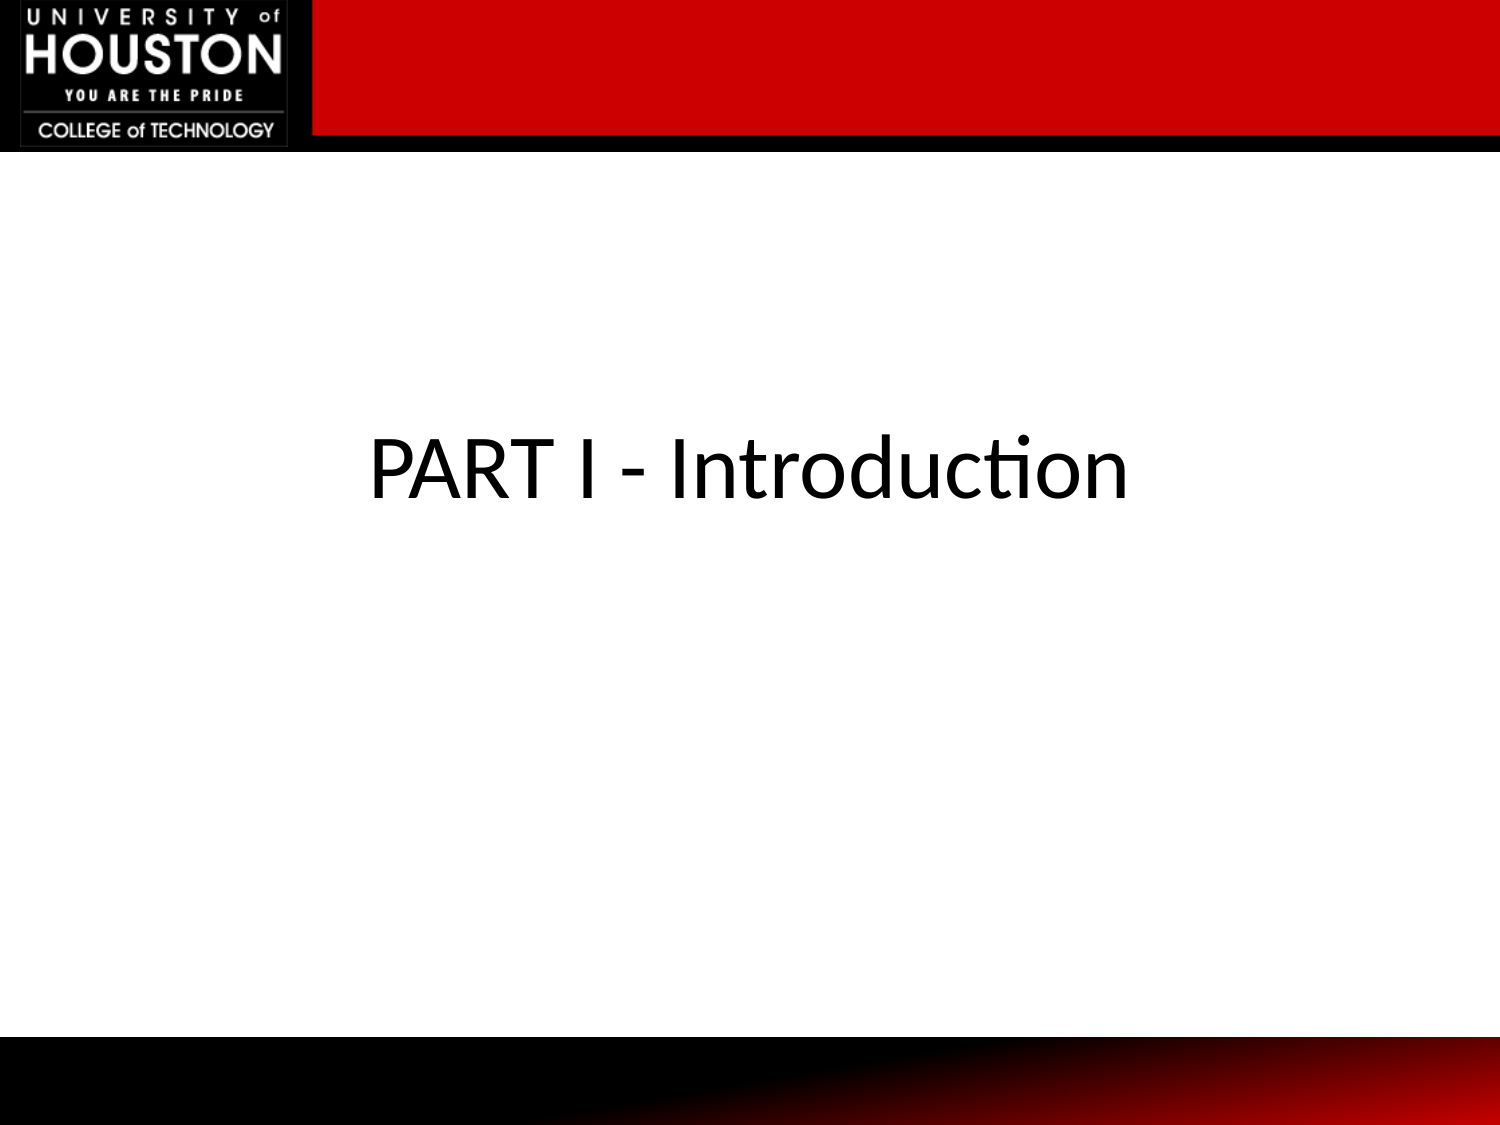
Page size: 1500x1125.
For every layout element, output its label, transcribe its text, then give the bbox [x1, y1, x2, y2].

title PART I - Introduction [75, 399, 1425, 588]
picture [20, 0, 288, 147]
